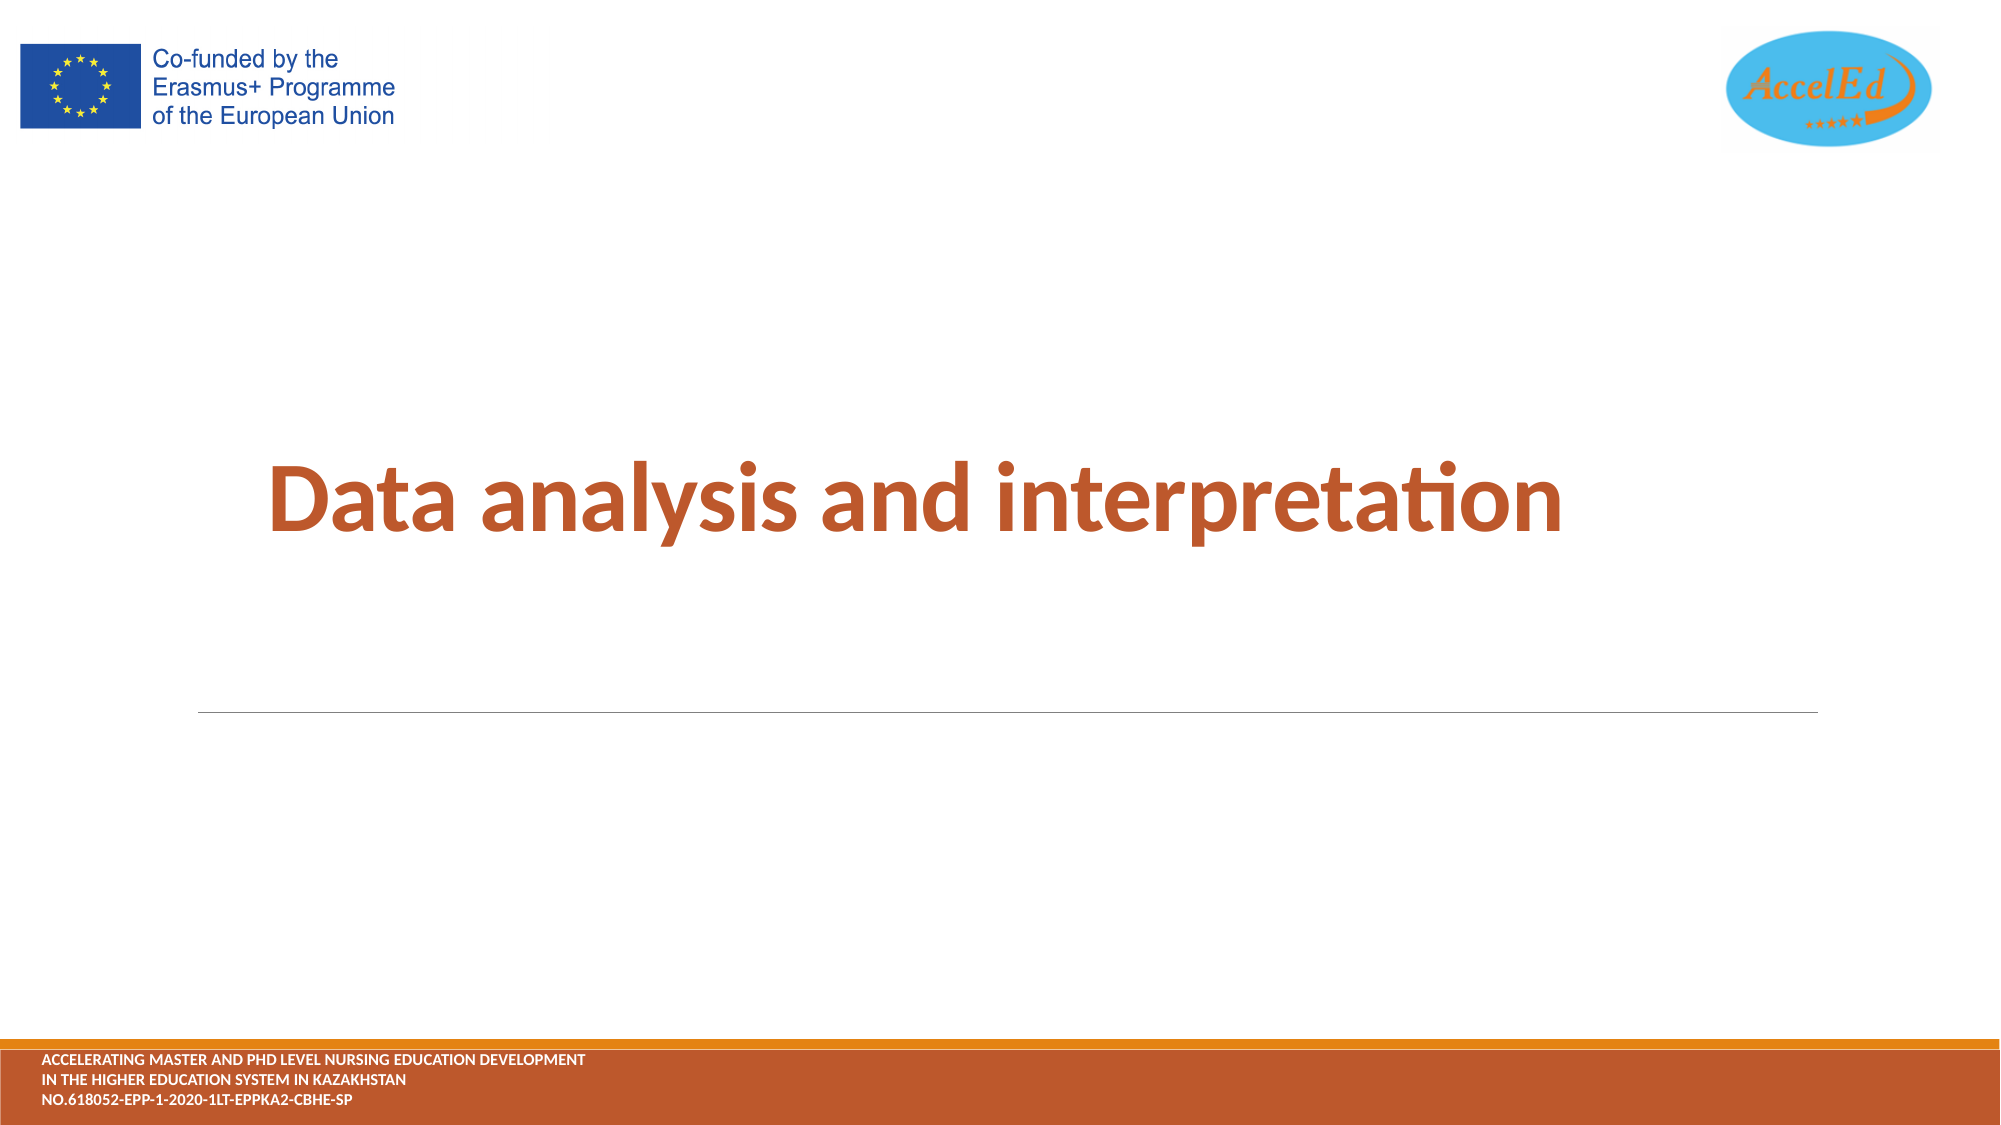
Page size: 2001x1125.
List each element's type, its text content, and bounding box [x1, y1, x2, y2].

picture [0, 26, 550, 144]
picture [1721, 26, 1940, 153]
title Data analysis and interpretation [78, 184, 1776, 560]
